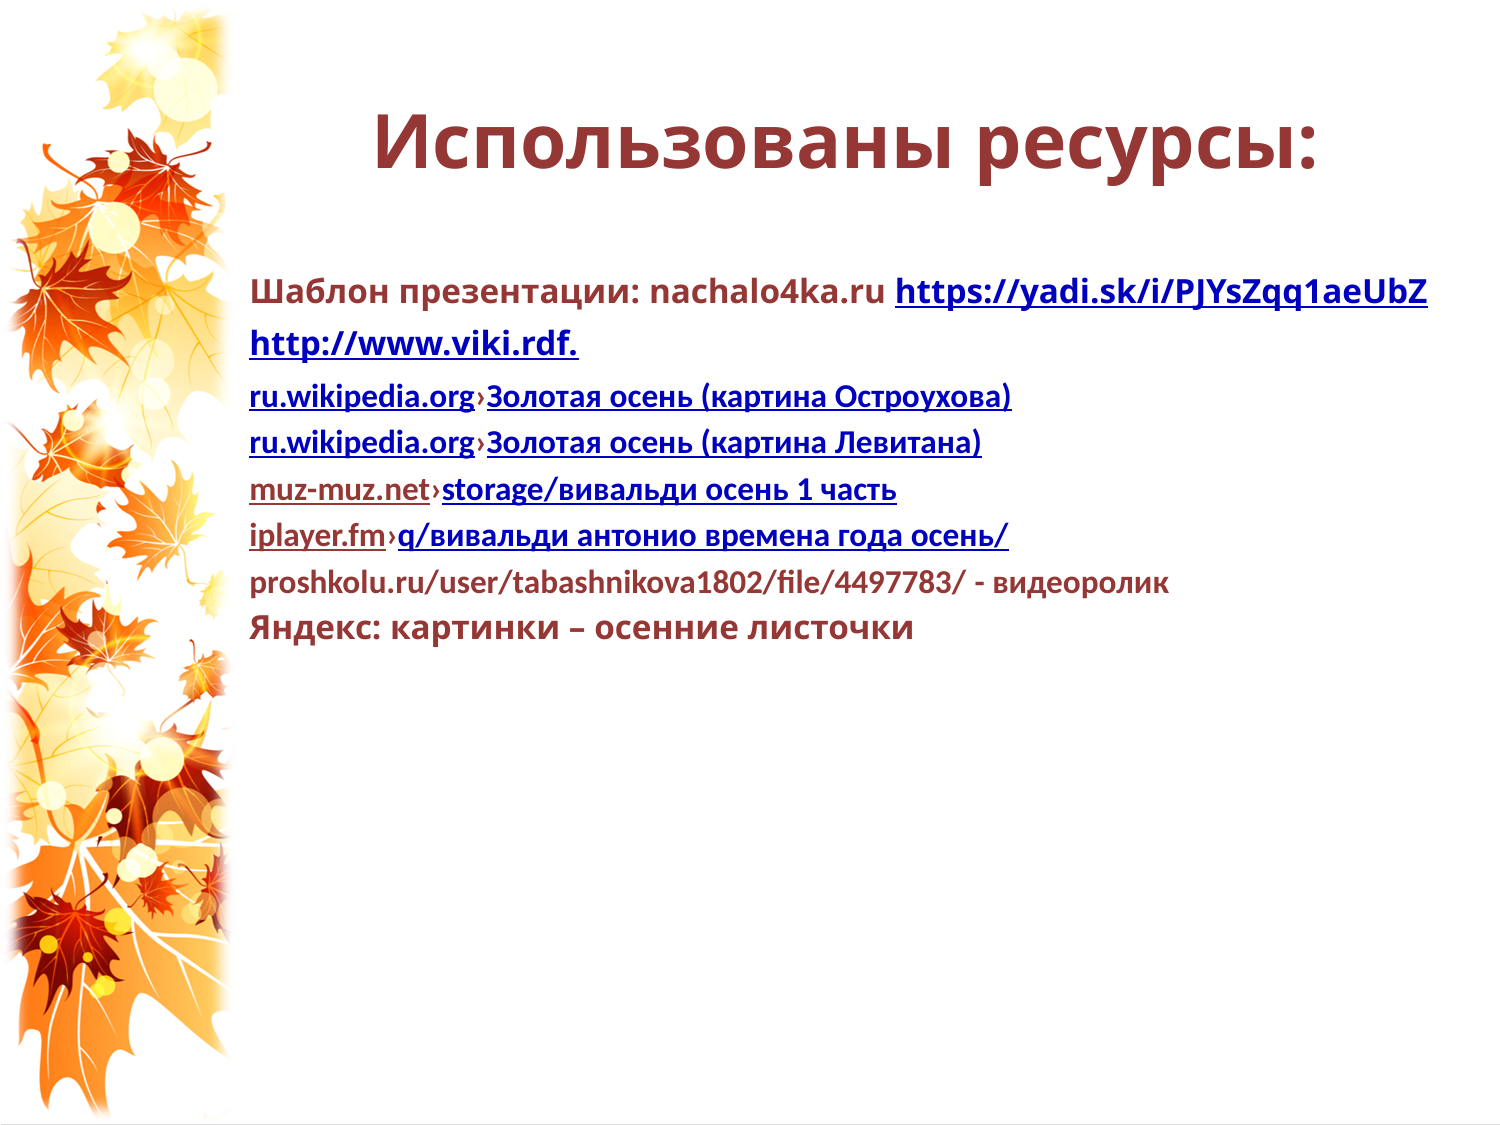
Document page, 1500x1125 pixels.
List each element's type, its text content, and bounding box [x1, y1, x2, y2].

list Шаблон презентации: nachalo4ka.ru https://yadi.sk/i/PJYsZqq1aeUbZ http://www.viki.rdf. ru.wikipedia.org›Золотая осень (картина Остроухова) ru.wikipedia.org›Золотая осень (картина Левитана) muz-muz.net›storage/вивальди осень 1 часть iplayer.fm›q/вивальди антонио времена года осень/ proshkolu.ru/user/tabashnikova1802/file/4497783/ - видеоролик Яндекс: картинки – осенние листочки [234, 262, 1454, 1005]
picture [0, 0, 1500, 1125]
title Использованы ресурсы: [265, 45, 1425, 233]
